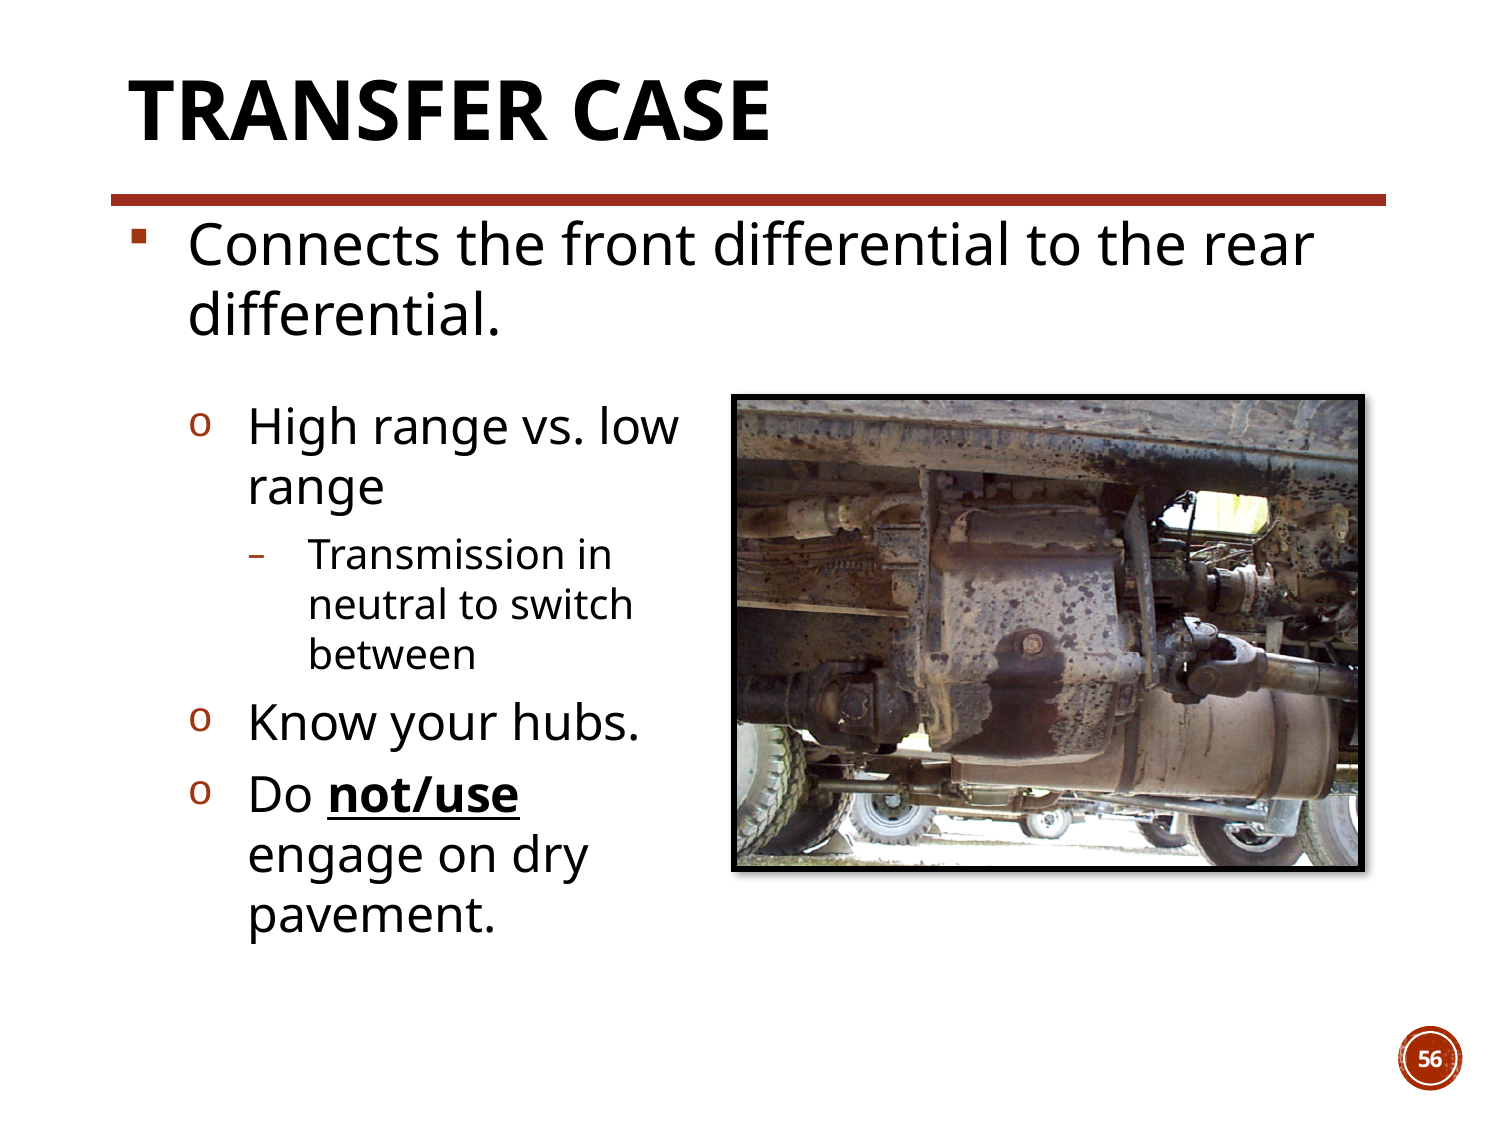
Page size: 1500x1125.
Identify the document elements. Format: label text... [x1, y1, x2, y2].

list High range vs. low range Transmission in neutral to switch between Know your hubs. Do not/use engage on dry pavement. [112, 387, 713, 1020]
picture [737, 400, 1359, 866]
title Transfer Case [112, 32, 1388, 183]
list Connects the front differential to the rear differential. [112, 200, 1388, 388]
